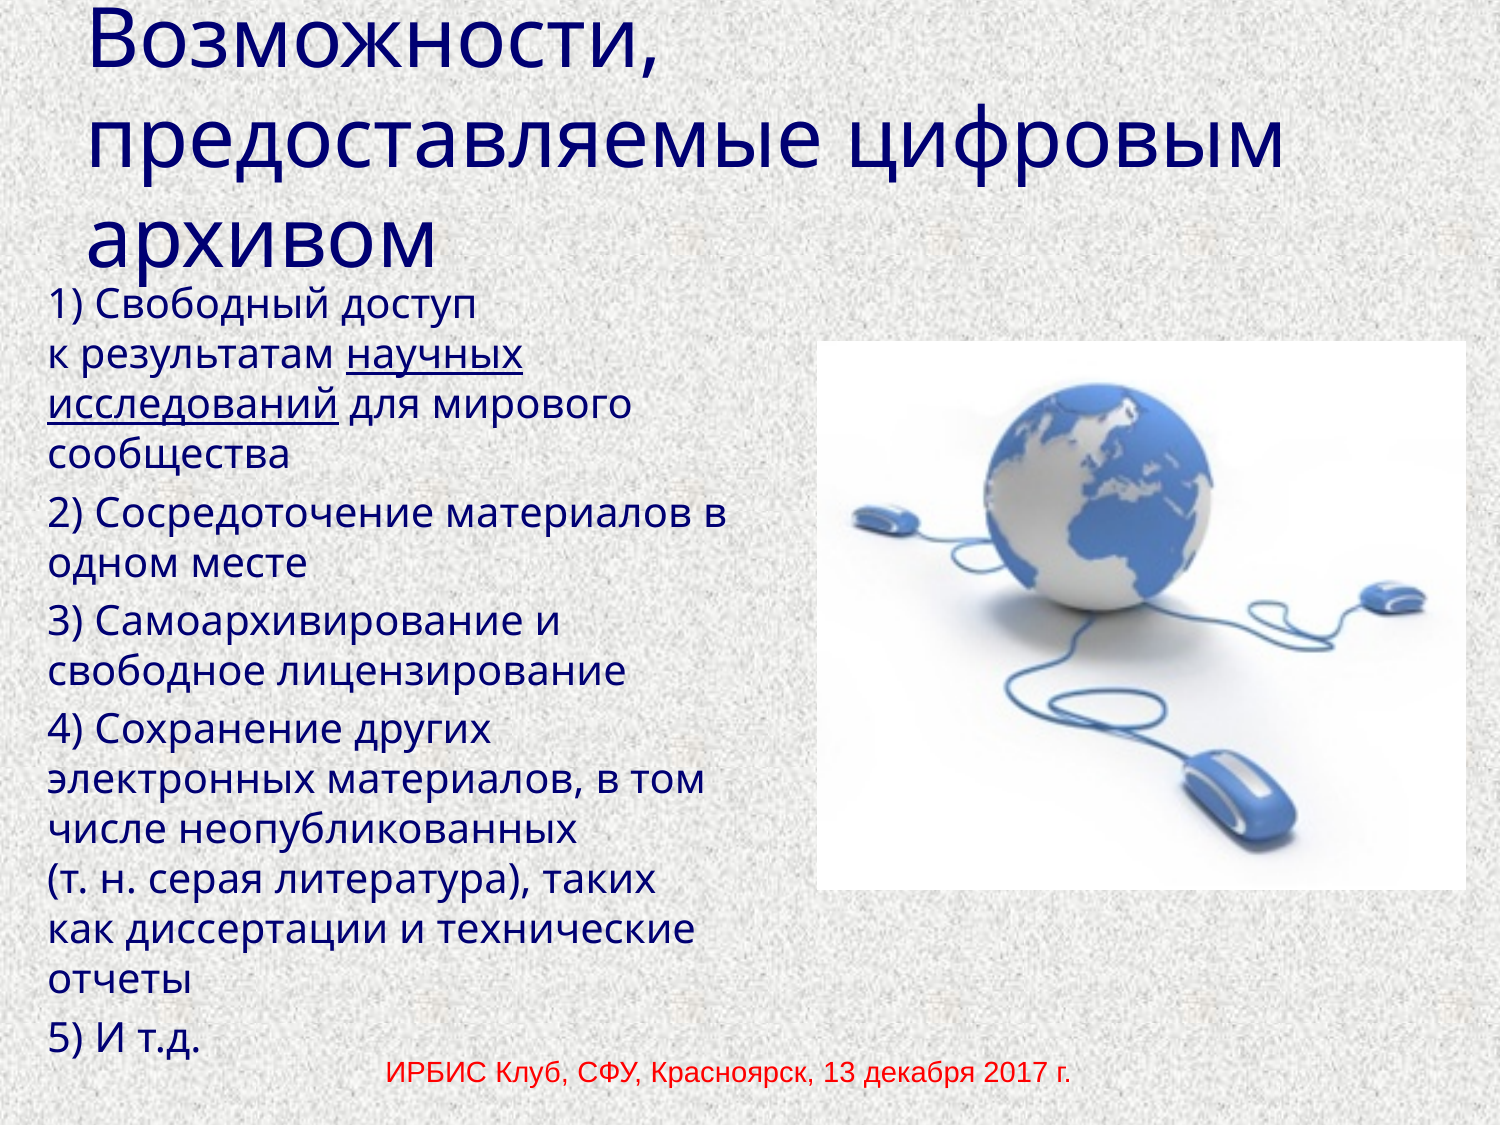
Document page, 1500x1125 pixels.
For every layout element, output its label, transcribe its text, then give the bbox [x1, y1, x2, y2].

picture [0, 0, 1500, 1125]
title Возможности, предоставляемые цифровым архивом [70, 20, 1421, 248]
list 1) Свободный доступ к результатам научных исследований для мирового сообщества 2) Сосредоточение материалов в одном месте 3) Самоархивирование и свободное лицензирование 4) Сохранение других электронных материалов, в том числе неопубликованных (т. н. серая литература), таких как диссертации и технические отчеты 5) И т.д. [31, 269, 770, 1023]
footer ИРБИС Клуб, СФУ, Красноярск, 13 декабря 2017 г. [206, 1017, 1252, 1097]
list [816, 340, 1467, 890]
